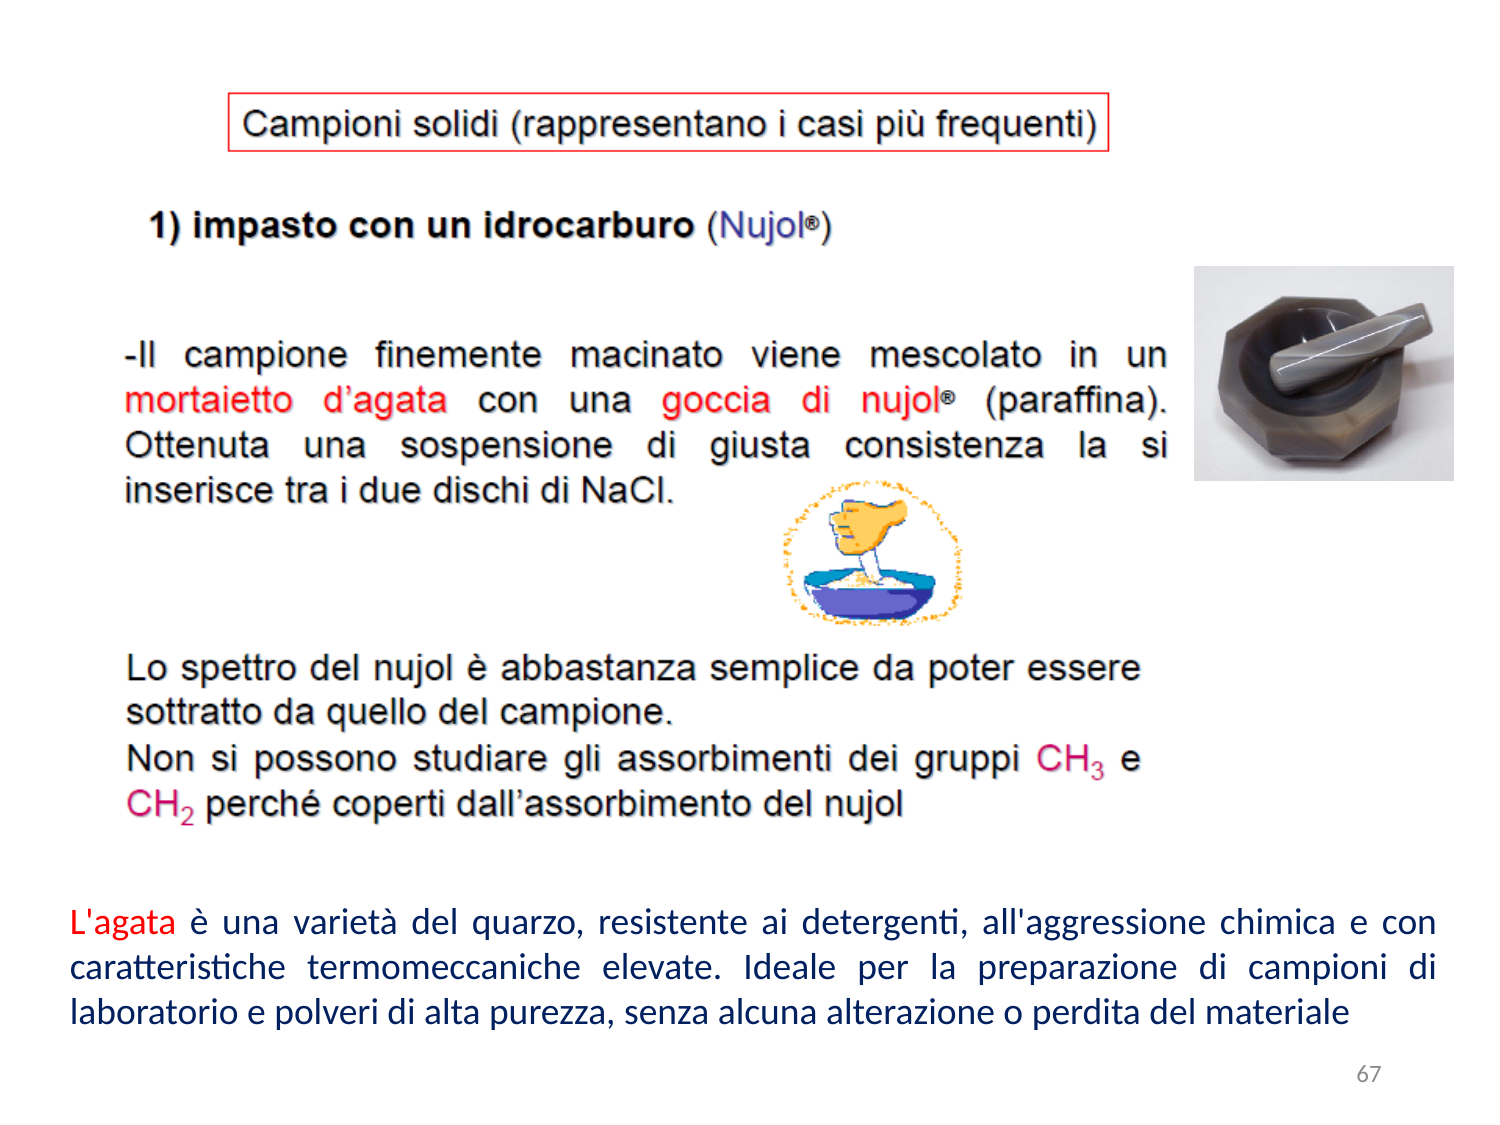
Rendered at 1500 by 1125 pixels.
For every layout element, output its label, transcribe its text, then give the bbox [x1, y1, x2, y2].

slide_number 67 [1059, 1042, 1397, 1103]
picture [31, 46, 1454, 914]
text_box L'agata è una varietà del quarzo, resistente ai detergenti, all'aggressione chimica e con caratteristiche termomeccaniche elevate. Ideale per la preparazione di campioni di laboratorio e polveri di alta purezza, senza alcuna alterazione o perdita del materiale [55, 889, 1454, 1040]
